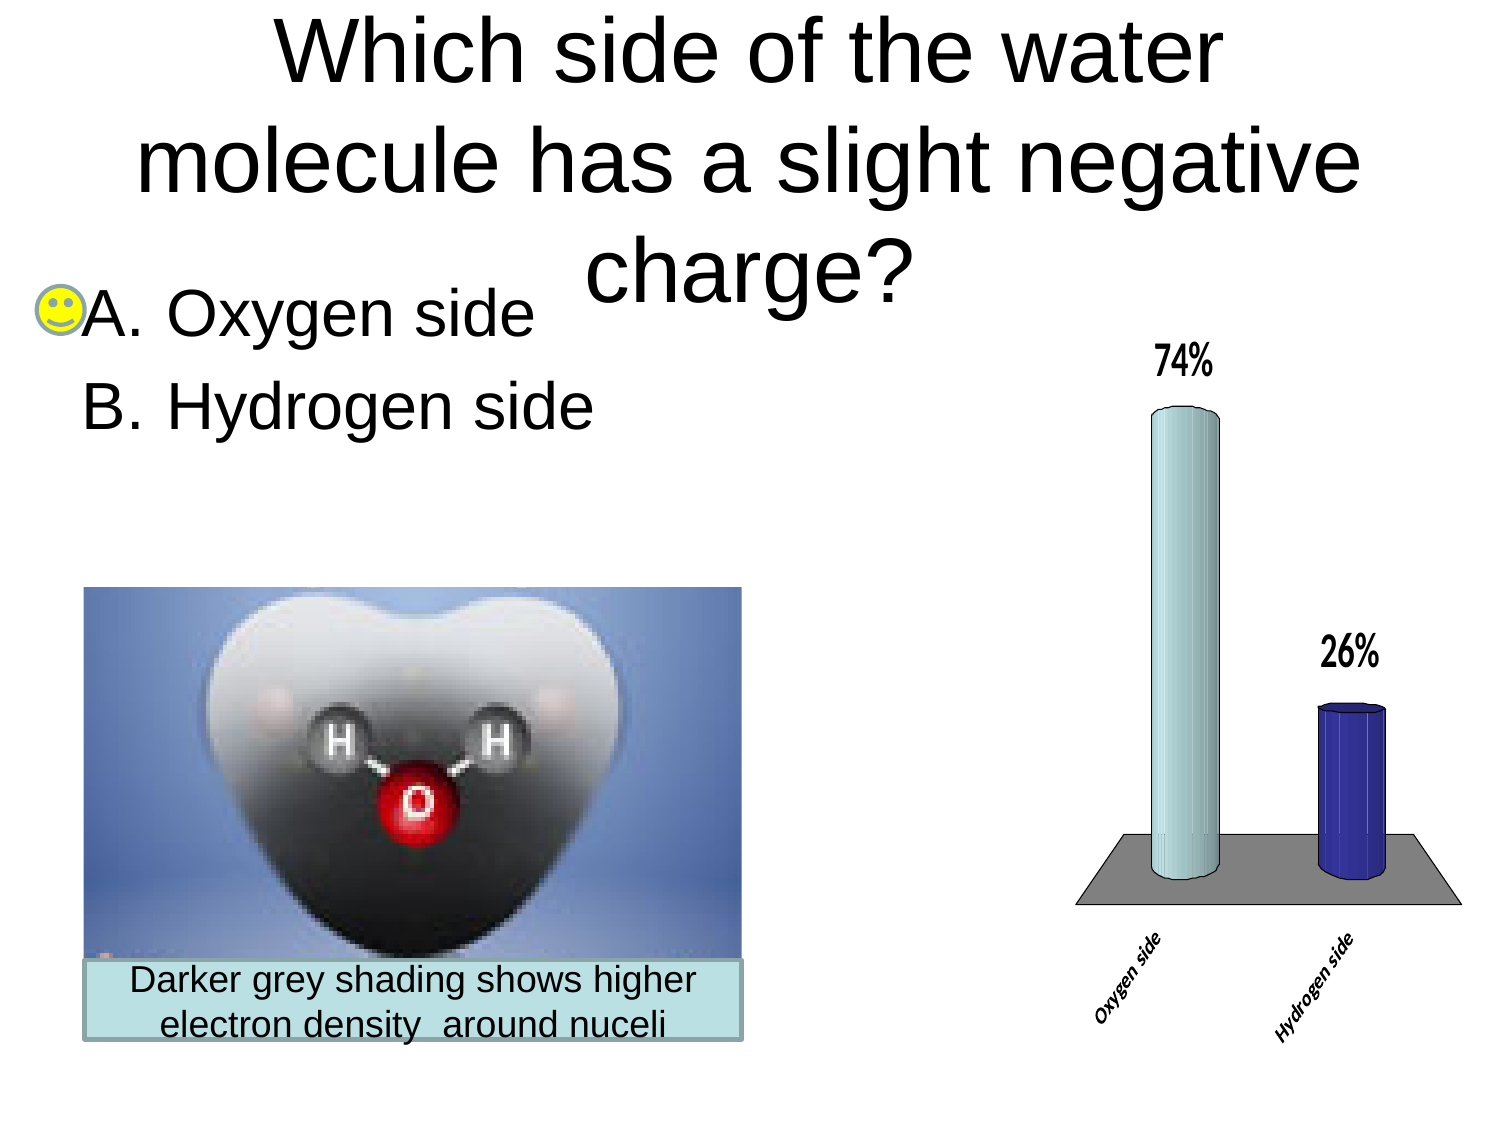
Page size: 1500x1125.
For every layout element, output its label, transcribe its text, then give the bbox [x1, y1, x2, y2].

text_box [974, 262, 1490, 1107]
text_box Darker grey shading shows higher electron density around nuceli [82, 966, 744, 1042]
title Which side of the water molecule has a slight negative charge? [74, 74, 1426, 238]
picture [83, 587, 742, 960]
text_box [34, 283, 87, 336]
list Oxygen side Hydrogen side [66, 262, 742, 1073]
